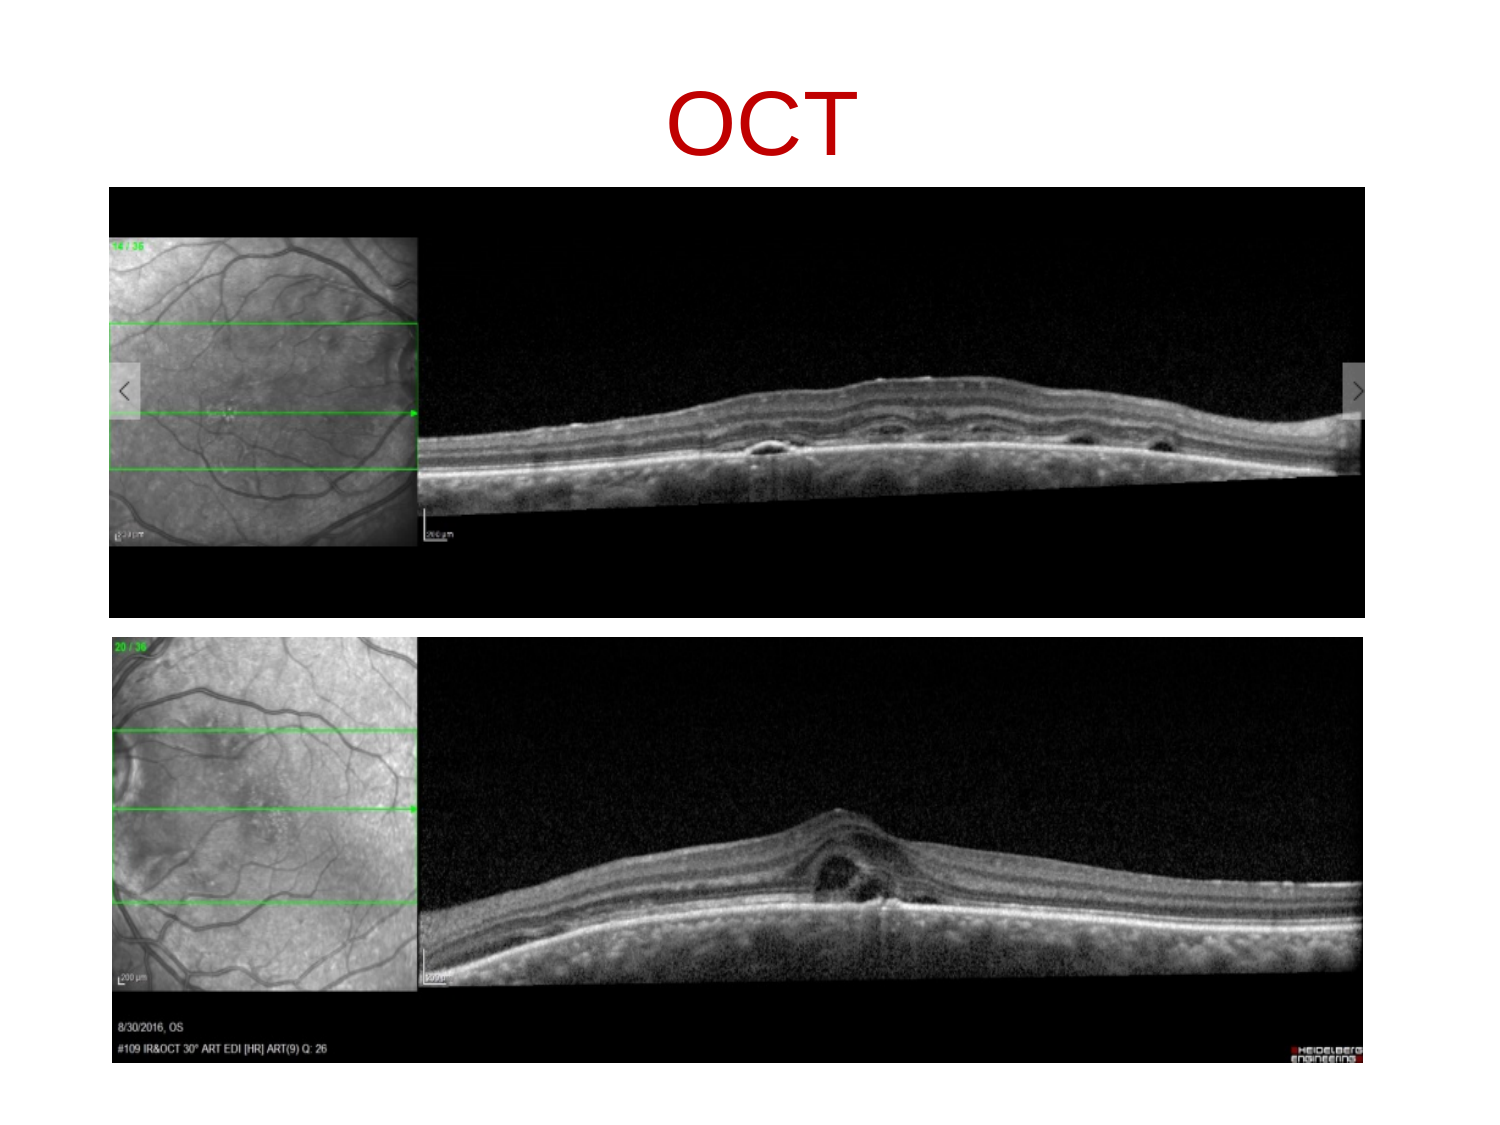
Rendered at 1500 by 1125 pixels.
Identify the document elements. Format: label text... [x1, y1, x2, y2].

title OCT [87, 24, 1438, 213]
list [109, 187, 1366, 618]
picture [112, 637, 1363, 1063]
